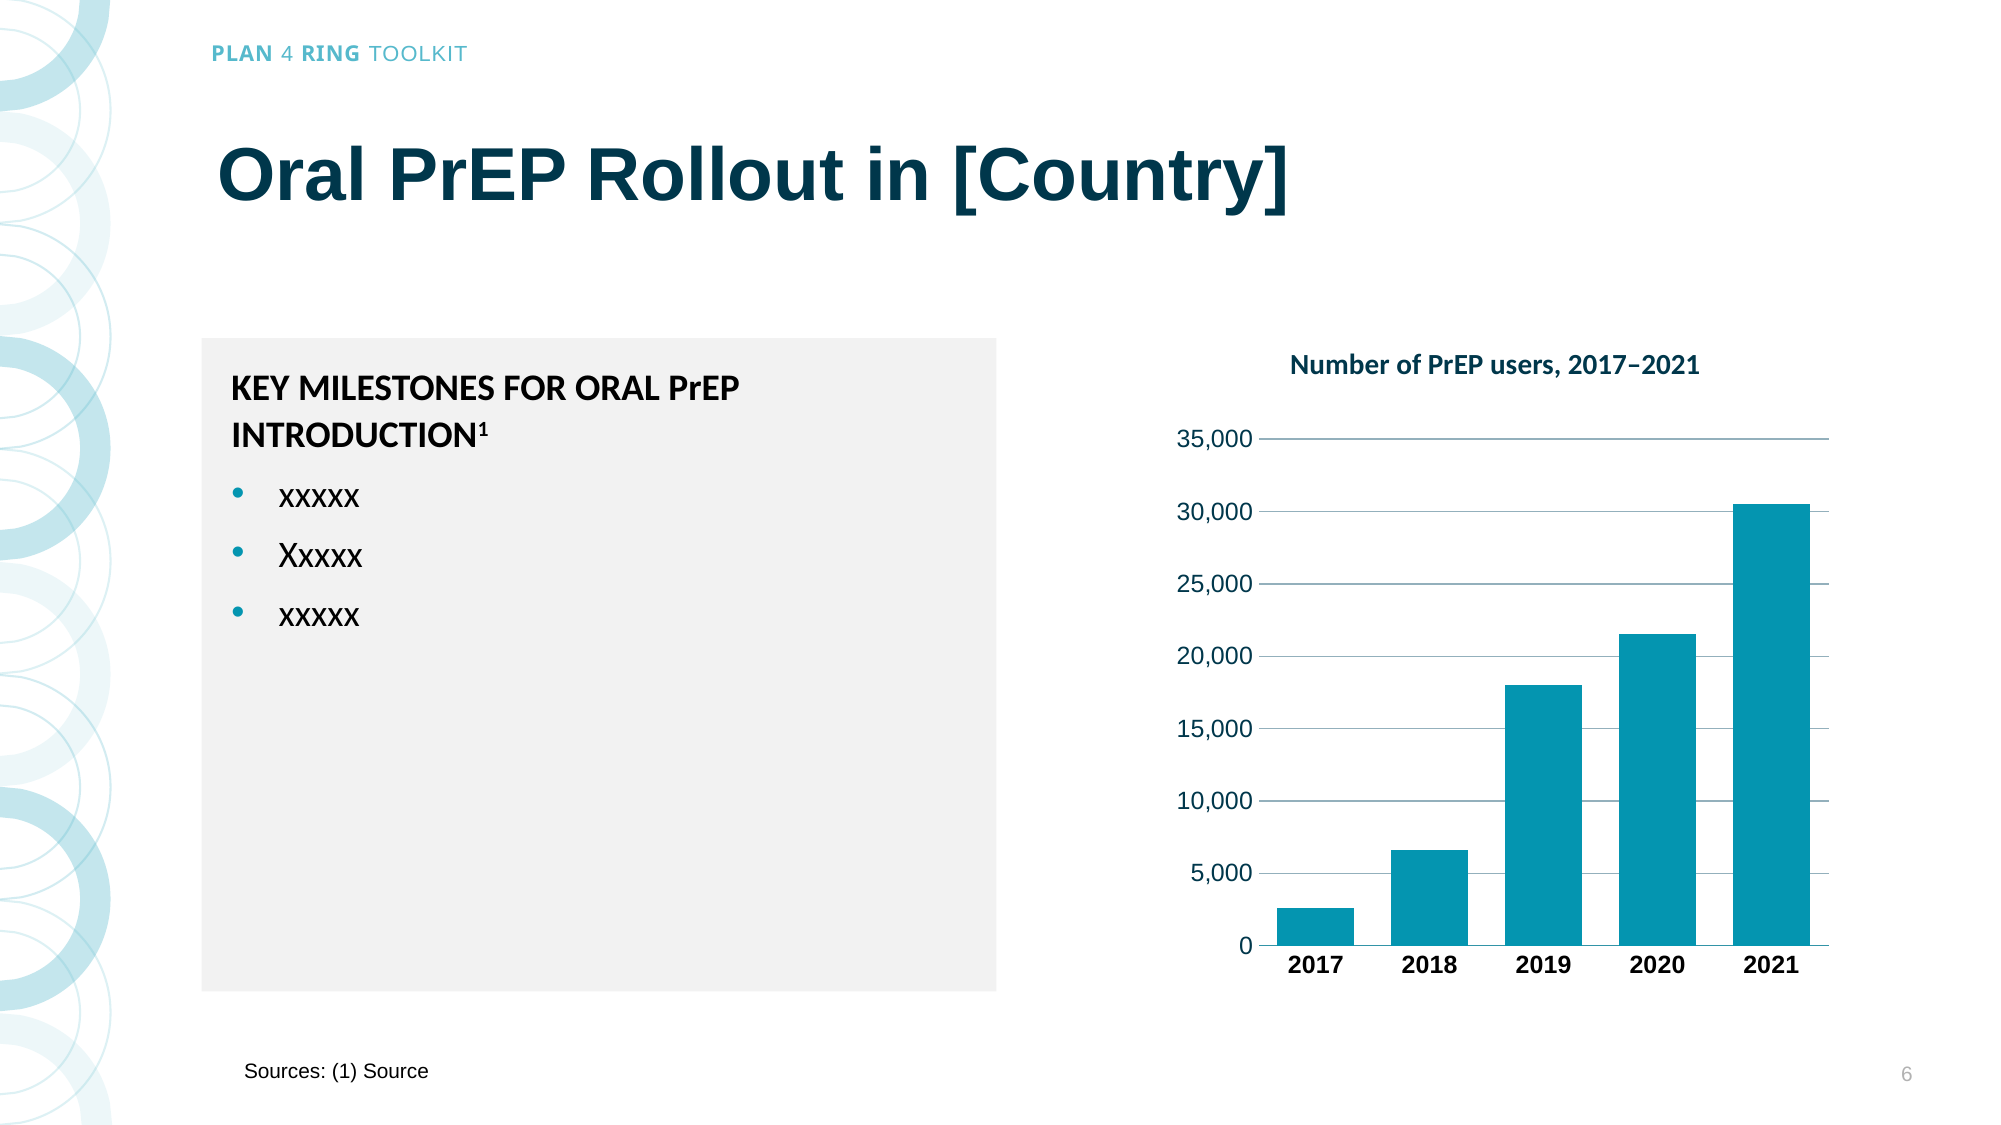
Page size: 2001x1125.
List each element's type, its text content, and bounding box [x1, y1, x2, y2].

title Oral PrEP Rollout in [Country] [202, 133, 1863, 218]
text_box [1134, 337, 1863, 990]
text_box Sources: (1) Source [229, 1042, 1516, 1103]
slide_number 6 [1516, 1042, 1928, 1103]
list KEY MILESTONES FOR ORAL PrEP INTRODUCTION1 xxxxx Xxxxx xxxxx [201, 338, 997, 992]
